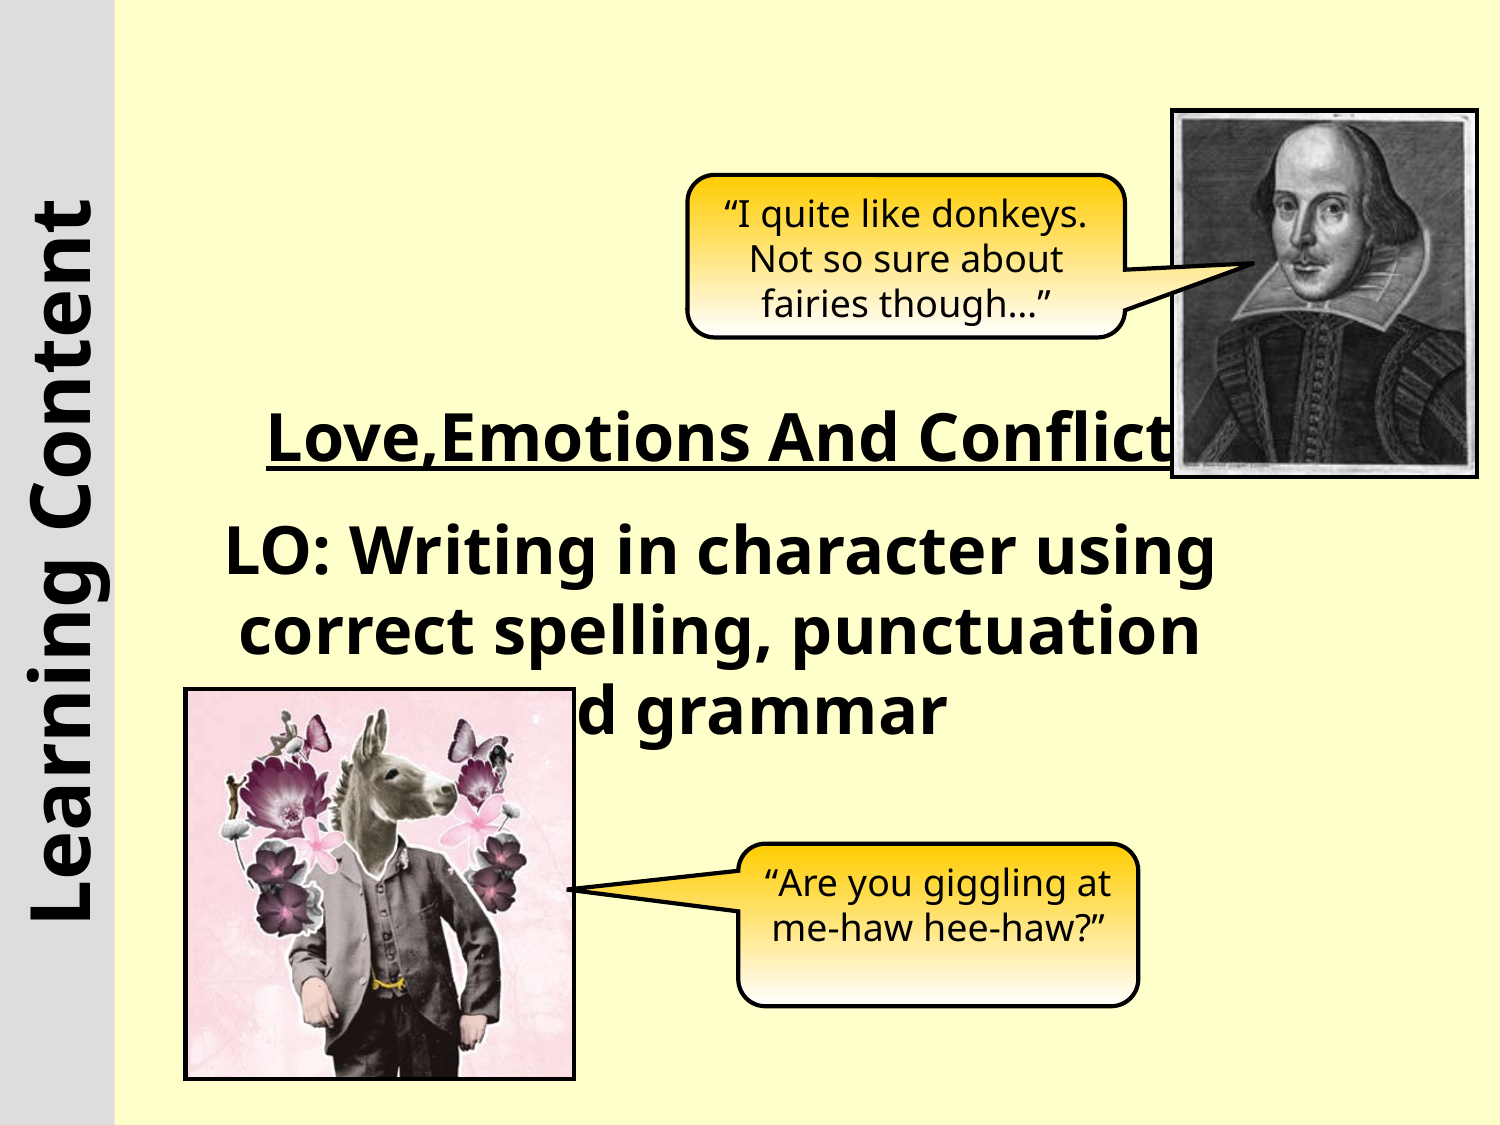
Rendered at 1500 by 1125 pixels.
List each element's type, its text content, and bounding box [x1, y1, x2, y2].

picture [187, 691, 573, 1078]
text_box Love,Emotions And Conflict LO: Writing in character using correct spelling, punctuation and grammar [175, 387, 1266, 756]
picture [1173, 112, 1476, 476]
text_box Learning Content [0, 0, 115, 1125]
text_box “Are you giggling at me-haw hee-haw?” [576, 843, 1139, 1007]
text_box “I quite like donkeys. Not so sure about fairies though…” [687, 174, 1168, 338]
